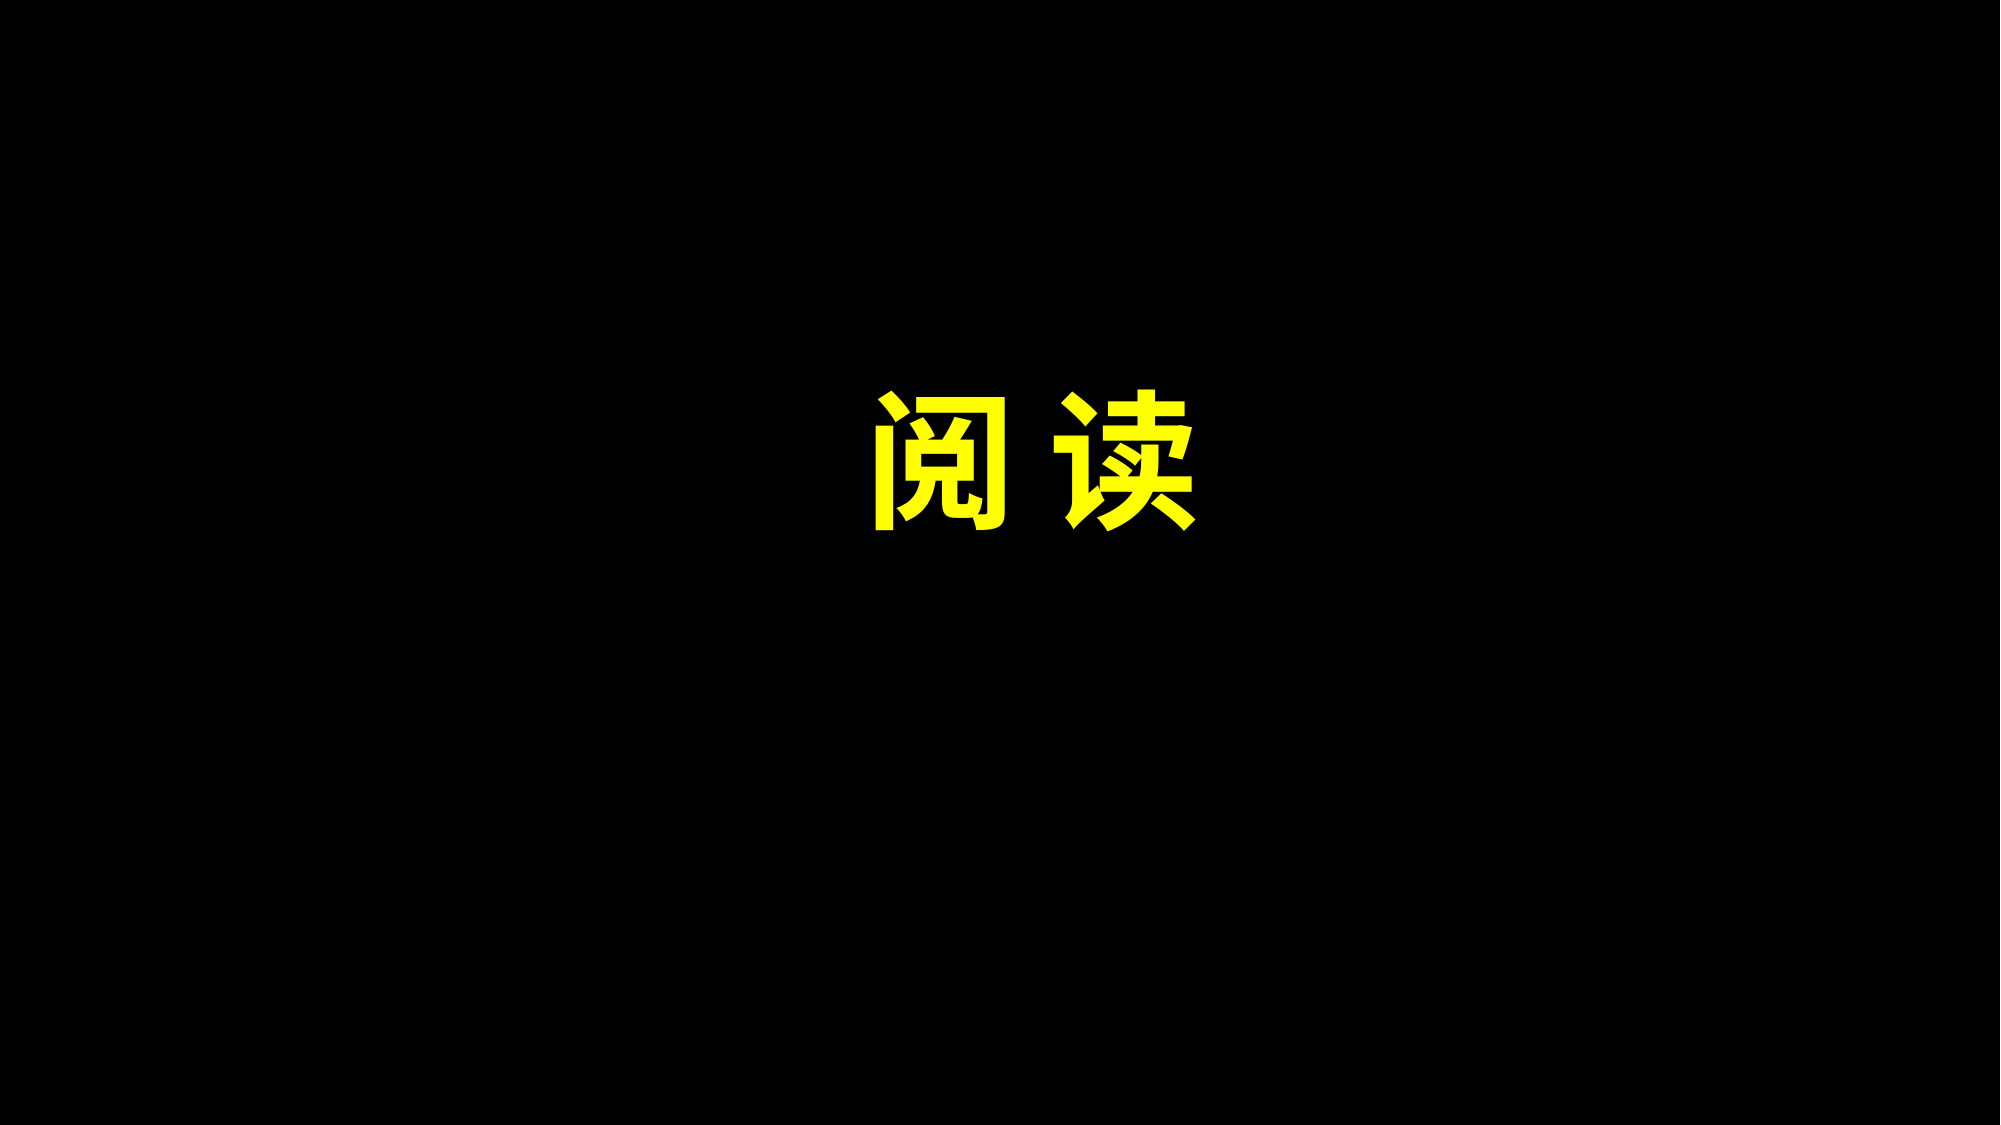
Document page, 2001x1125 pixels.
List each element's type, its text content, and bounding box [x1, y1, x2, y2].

title 阅 读 [443, 374, 1622, 563]
